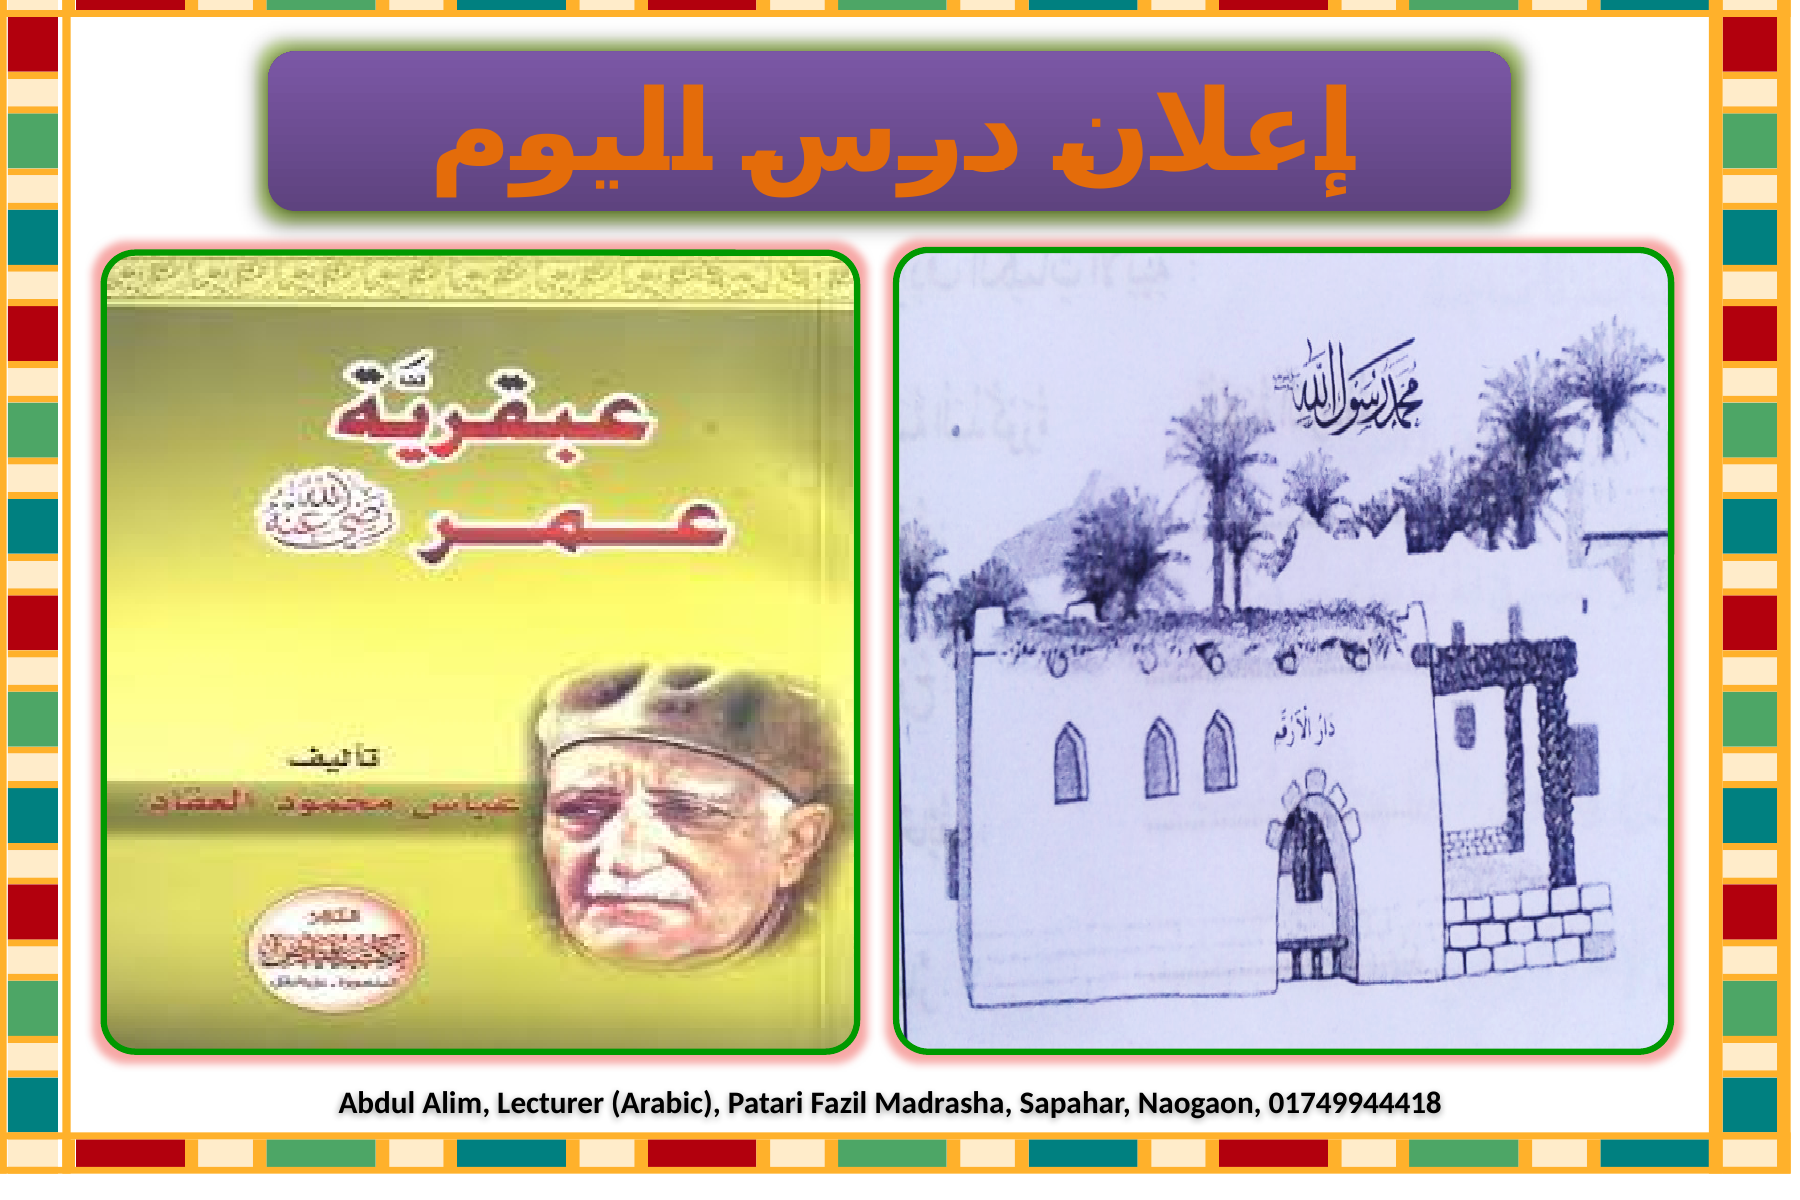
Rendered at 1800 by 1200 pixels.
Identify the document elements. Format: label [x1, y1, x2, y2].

picture [882, 263, 1685, 1039]
picture [103, 252, 858, 1052]
text_box [0, 0, 1793, 1176]
